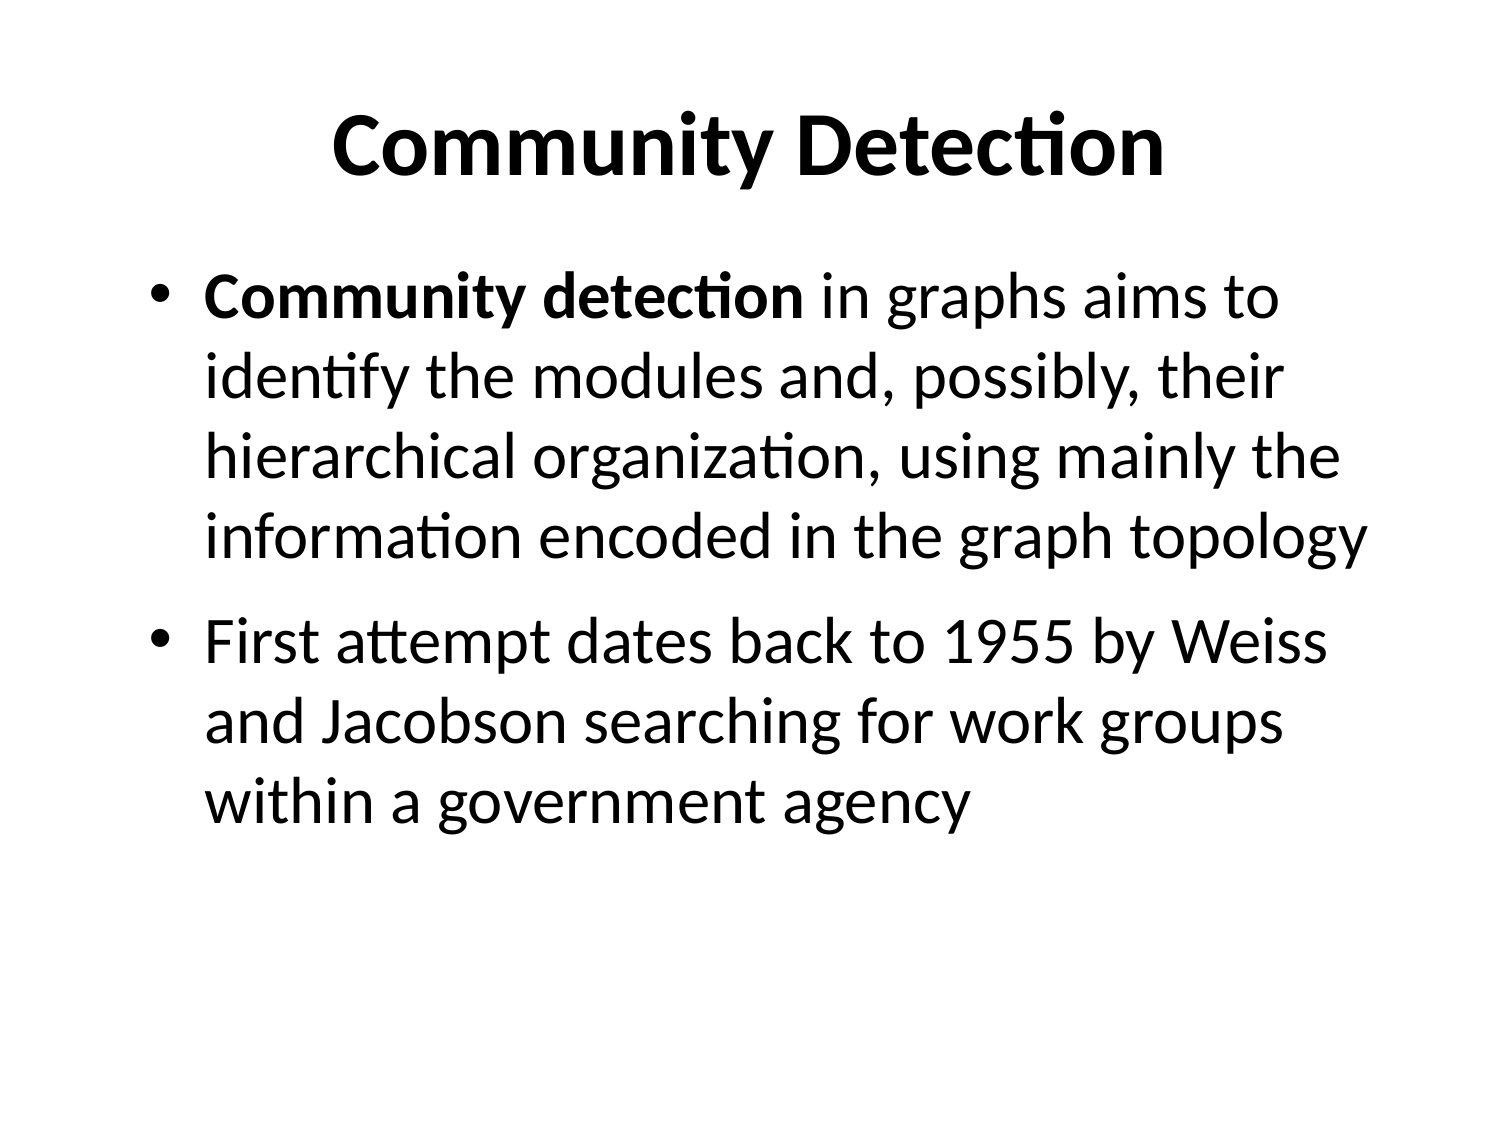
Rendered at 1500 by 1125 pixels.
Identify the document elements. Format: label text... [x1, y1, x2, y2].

list Community detection in graphs aims to identify the modules and, possibly, their hierarchical organization, using mainly the information encoded in the graph topology First attempt dates back to 1955 by Weiss and Jacobson searching for work groups within a government agency [133, 244, 1391, 945]
title Community Detection [75, 45, 1425, 233]
